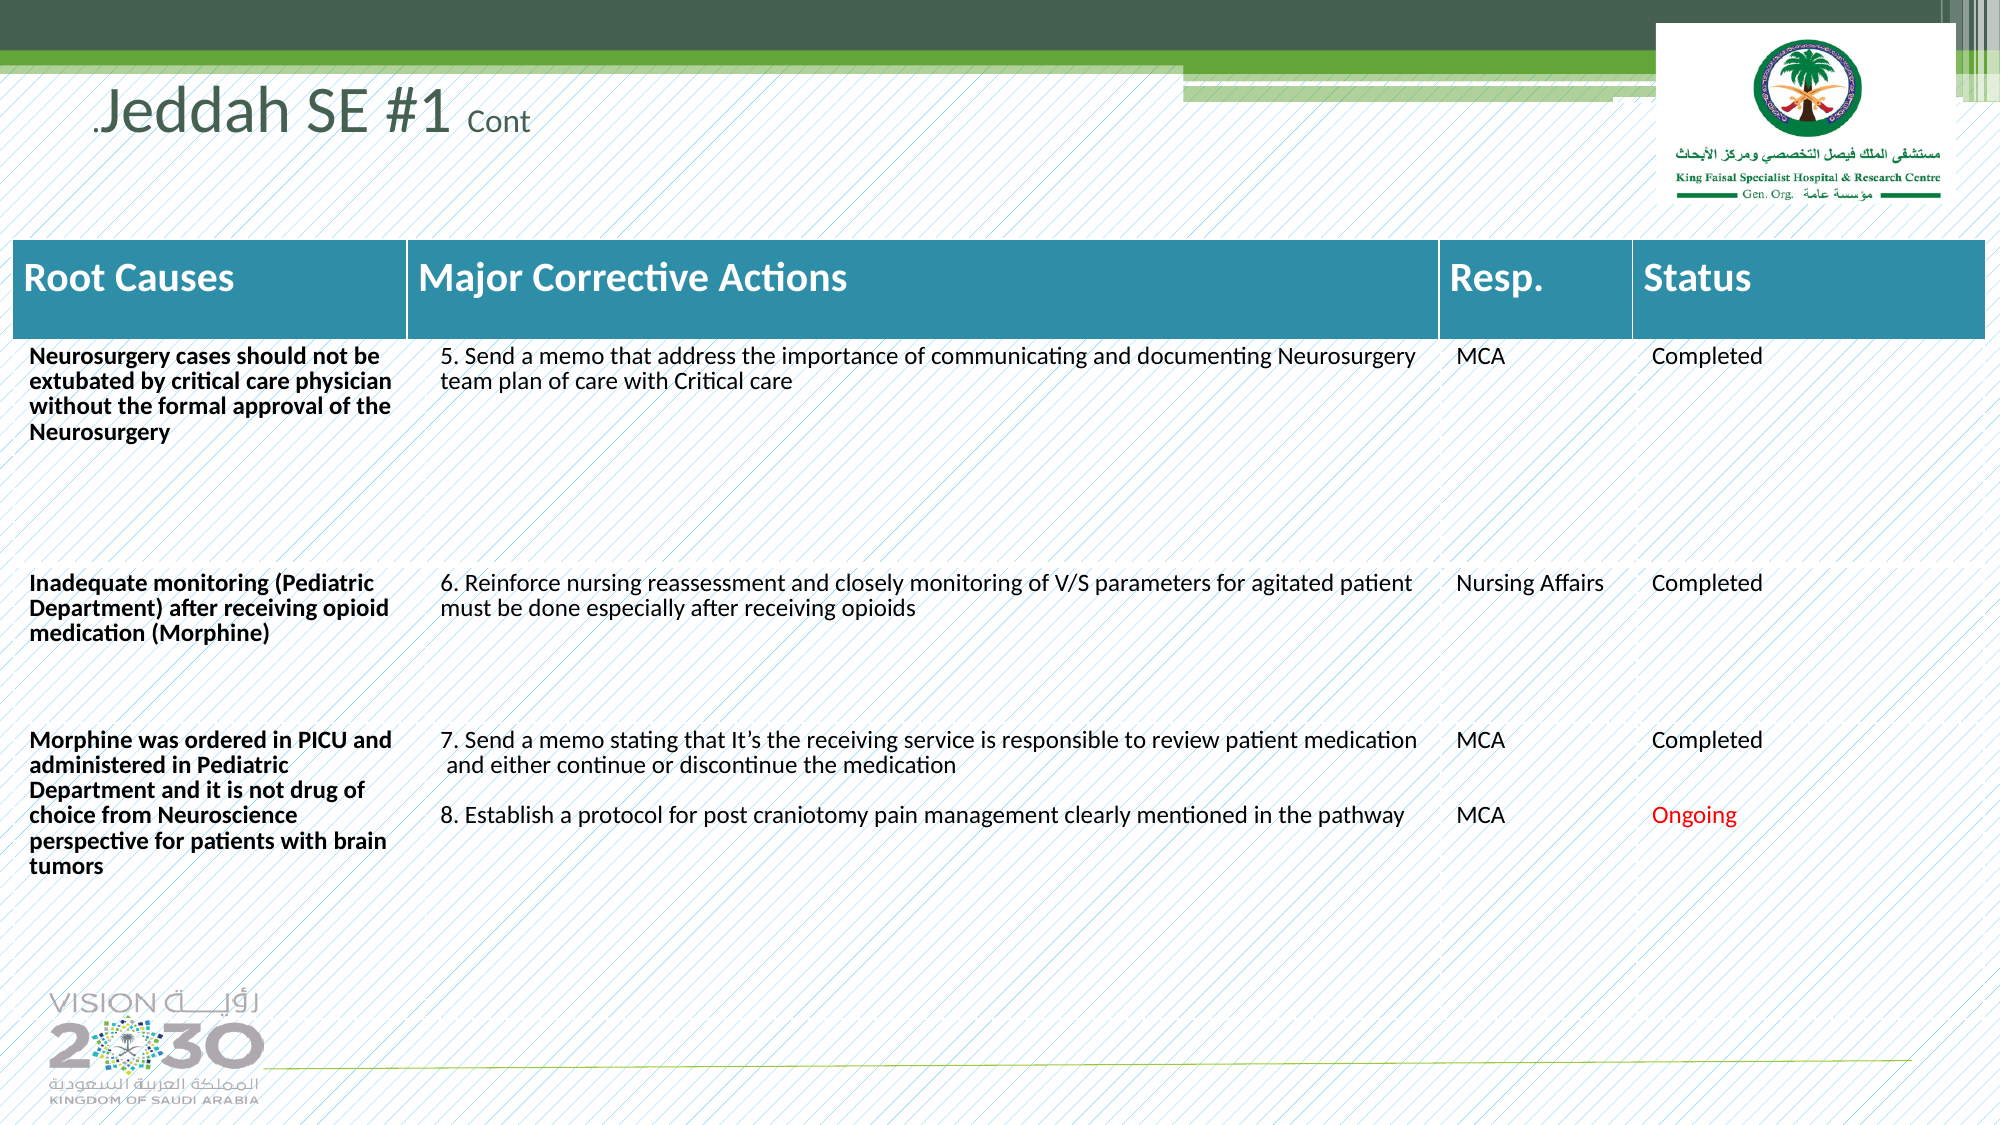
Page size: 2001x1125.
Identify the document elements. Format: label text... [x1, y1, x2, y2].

table_header Resp. [1440, 240, 1632, 339]
table_header Major Corrective Actions [408, 240, 1438, 339]
table_header Neurosurgery cases should not be extubated by critical care physician without the formal approval of the Neurosurgery [15, 368, 425, 562]
table_cell Completed Ongoing [1638, 724, 1983, 1018]
table_cell MCA MCA [1442, 724, 1636, 1018]
table_header MCA [1442, 368, 1636, 562]
picture [49, 1020, 264, 1104]
text_box Jeddah SE #1 Cont. [68, 58, 1774, 238]
table_cell [12, 339, 1986, 368]
table_cell 6. Reinforce nursing reassessment and closely monitoring of V/S parameters for agitated patient must be done especially after receiving opioids [426, 568, 1440, 722]
table_header 5. Send a memo that address the importance of communicating and documenting Neurosurgery team plan of care with Critical care [426, 368, 1440, 562]
table_header Root Causes [13, 240, 406, 339]
table_cell Inadequate monitoring (Pediatric Department) after receiving opioid medication (Morphine) [15, 568, 425, 722]
table_cell Morphine was ordered in PICU and administered in Pediatric Department and it is not drug of choice from Neuroscience perspective for patients with brain tumors [15, 724, 425, 1018]
table_cell Completed [1638, 568, 1983, 722]
table_header Completed [1638, 368, 1983, 562]
table_cell 7. Send a memo stating that It’s the receiving service is responsible to review patient medication and either continue or discontinue the medication 8. Establish a protocol for post craniotomy pain management clearly mentioned in the pathway [426, 724, 1440, 1018]
table_cell Nursing Affairs [1442, 568, 1636, 722]
table_header Status [1633, 240, 1985, 339]
picture [1655, 23, 1956, 204]
